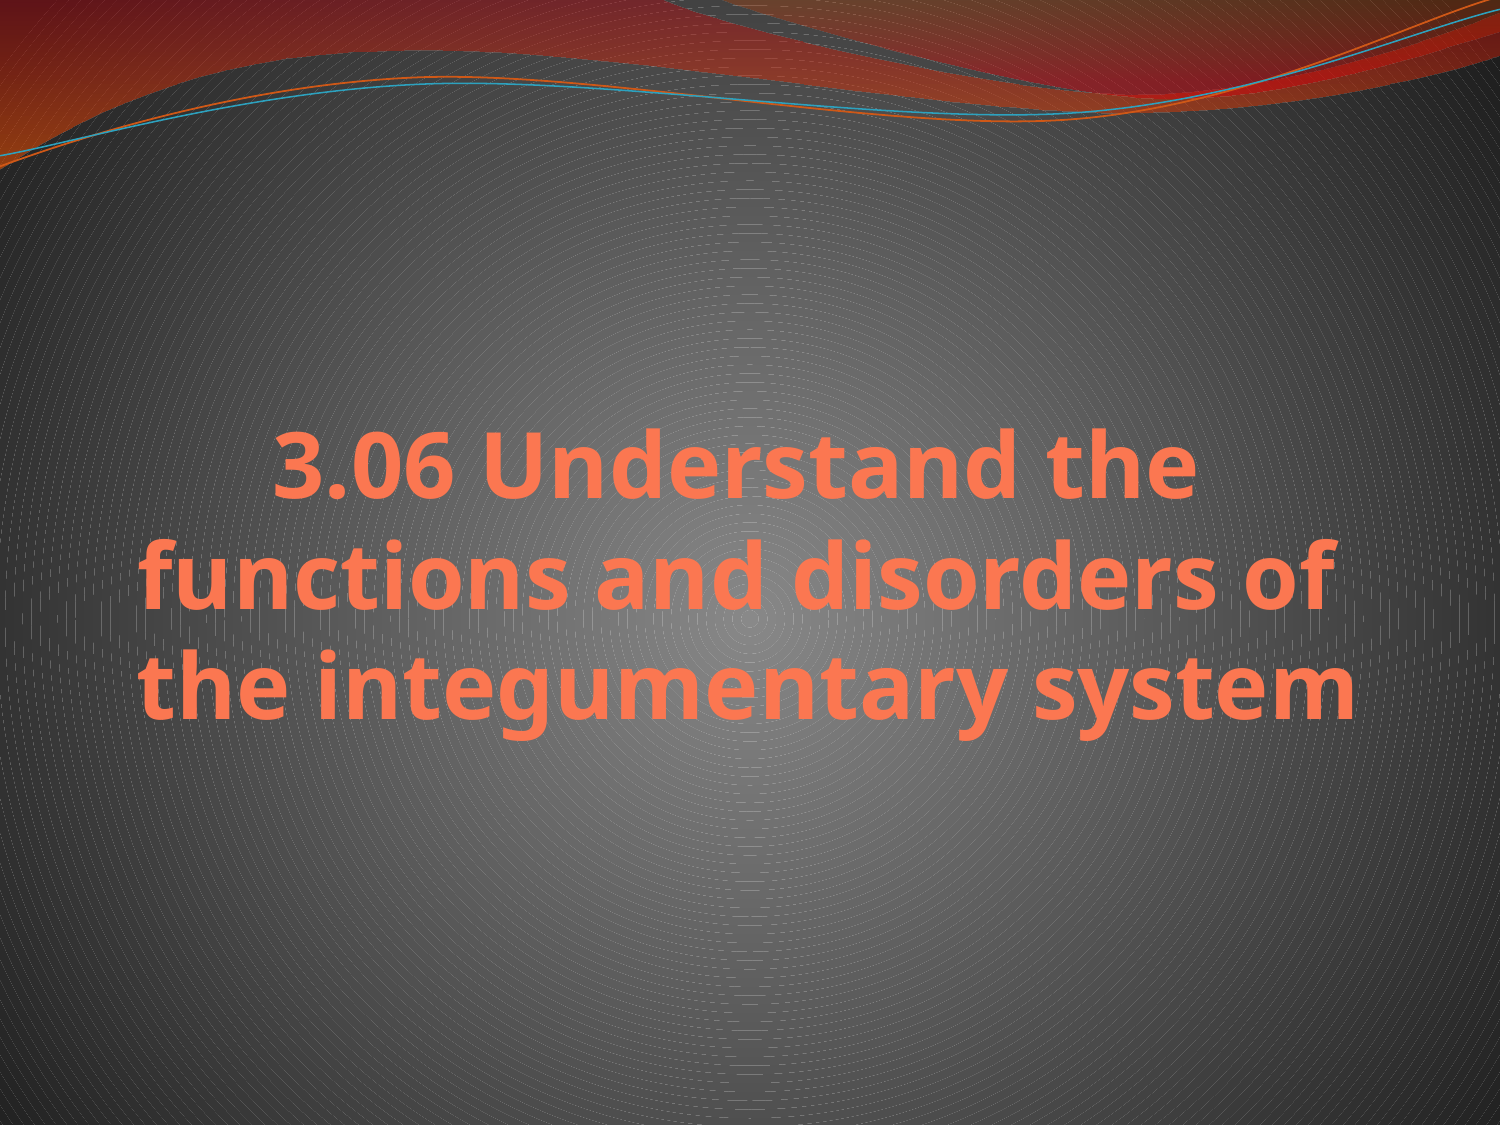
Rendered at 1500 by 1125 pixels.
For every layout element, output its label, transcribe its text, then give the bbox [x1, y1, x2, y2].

title 3.06 Understand the functions and disorders of the integumentary system [112, 387, 1388, 738]
